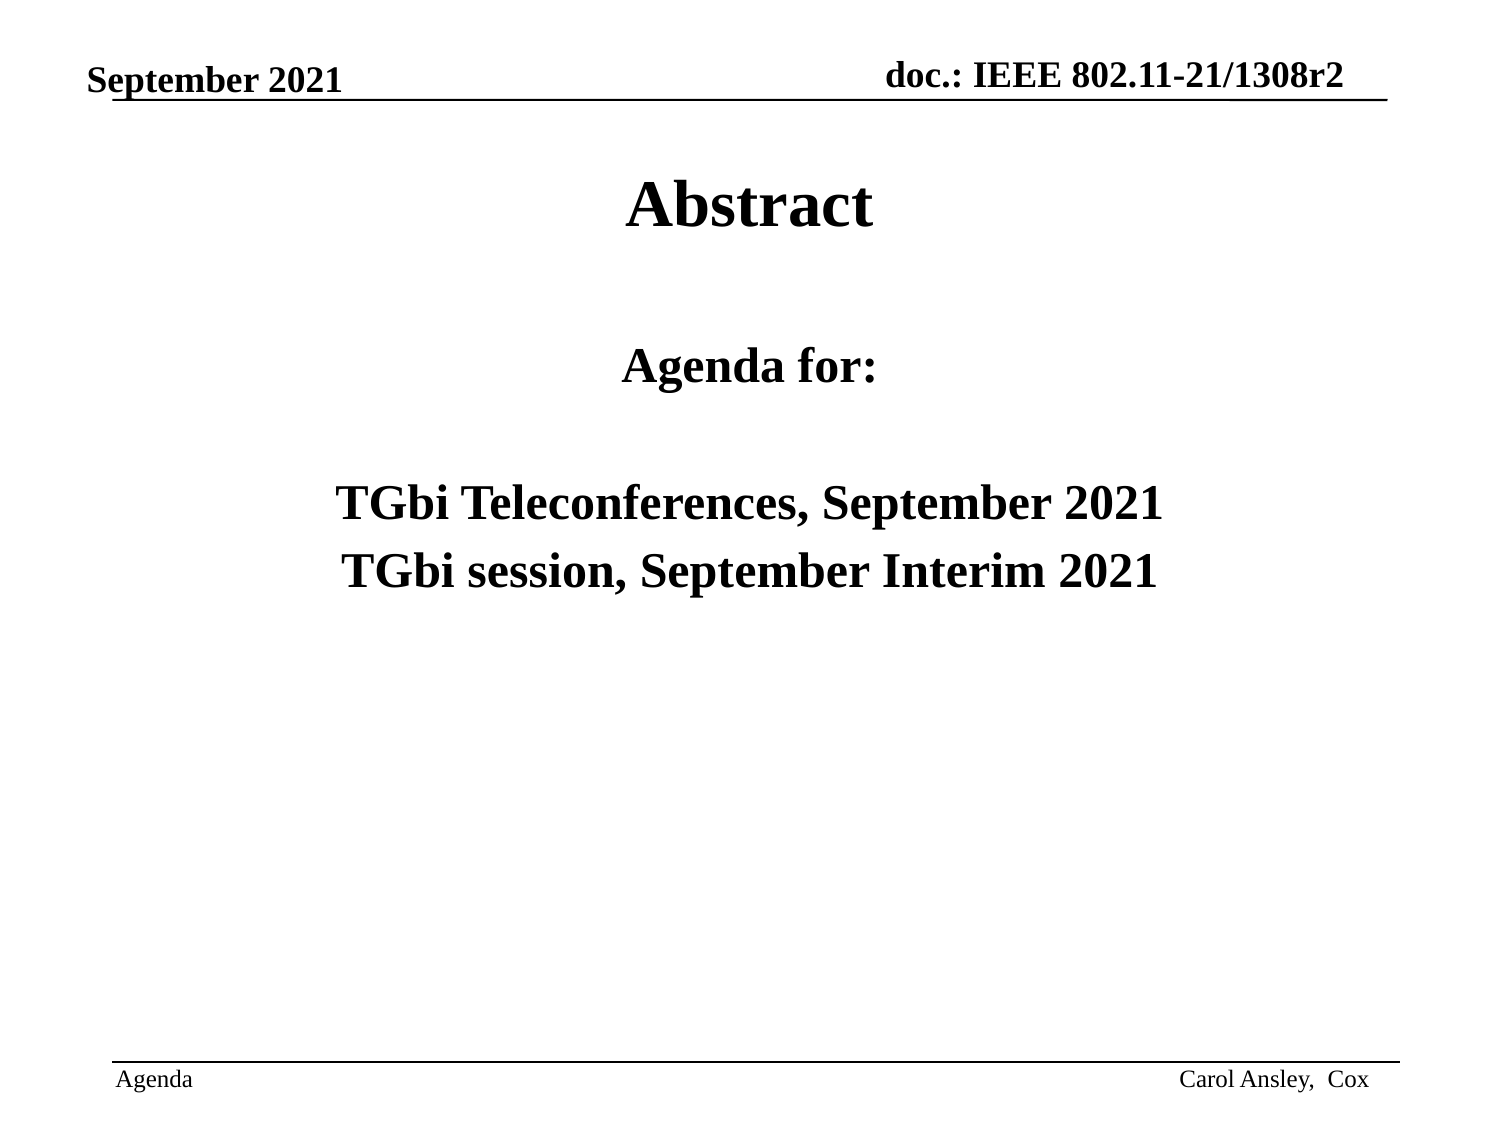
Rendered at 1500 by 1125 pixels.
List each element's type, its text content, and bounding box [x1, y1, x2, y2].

text_box Agenda for: TGbi Teleconferences, September 2021 TGbi session, September Interim 2021 [112, 324, 1388, 606]
text_box Abstract [112, 152, 1388, 248]
